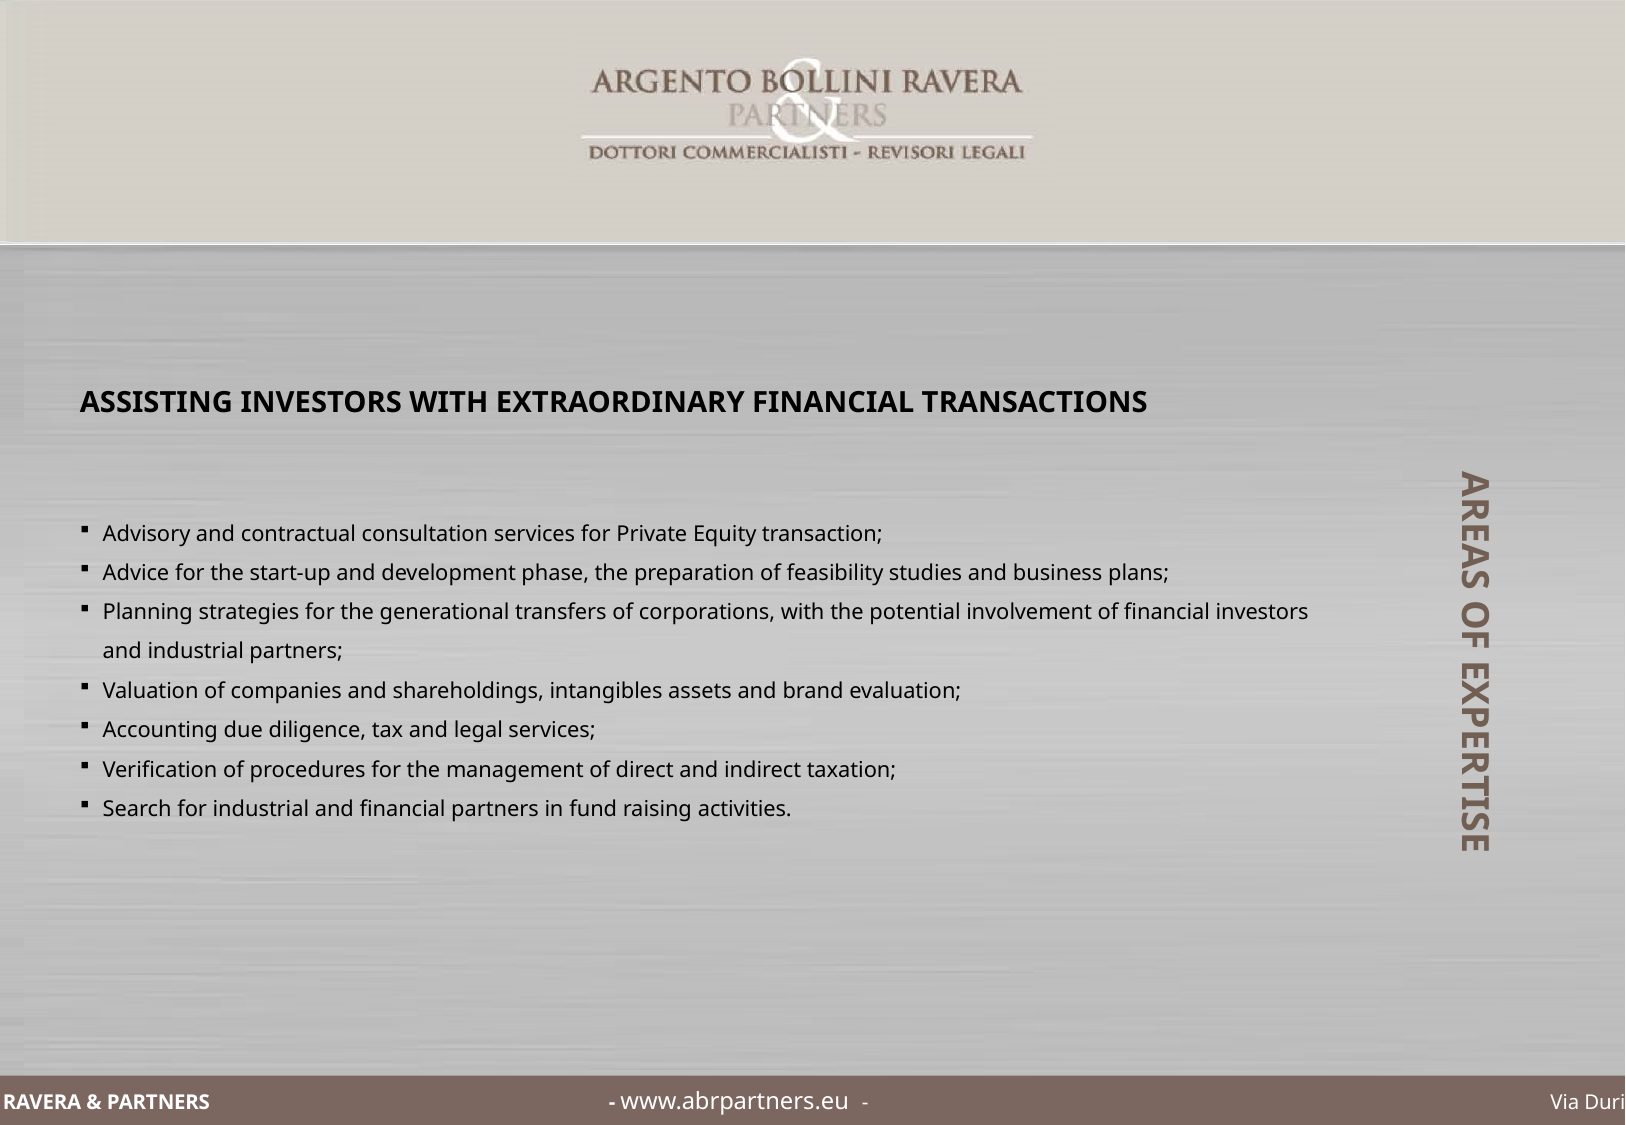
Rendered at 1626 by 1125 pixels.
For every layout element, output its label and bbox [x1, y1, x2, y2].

text_box [0, 0, 1625, 1125]
